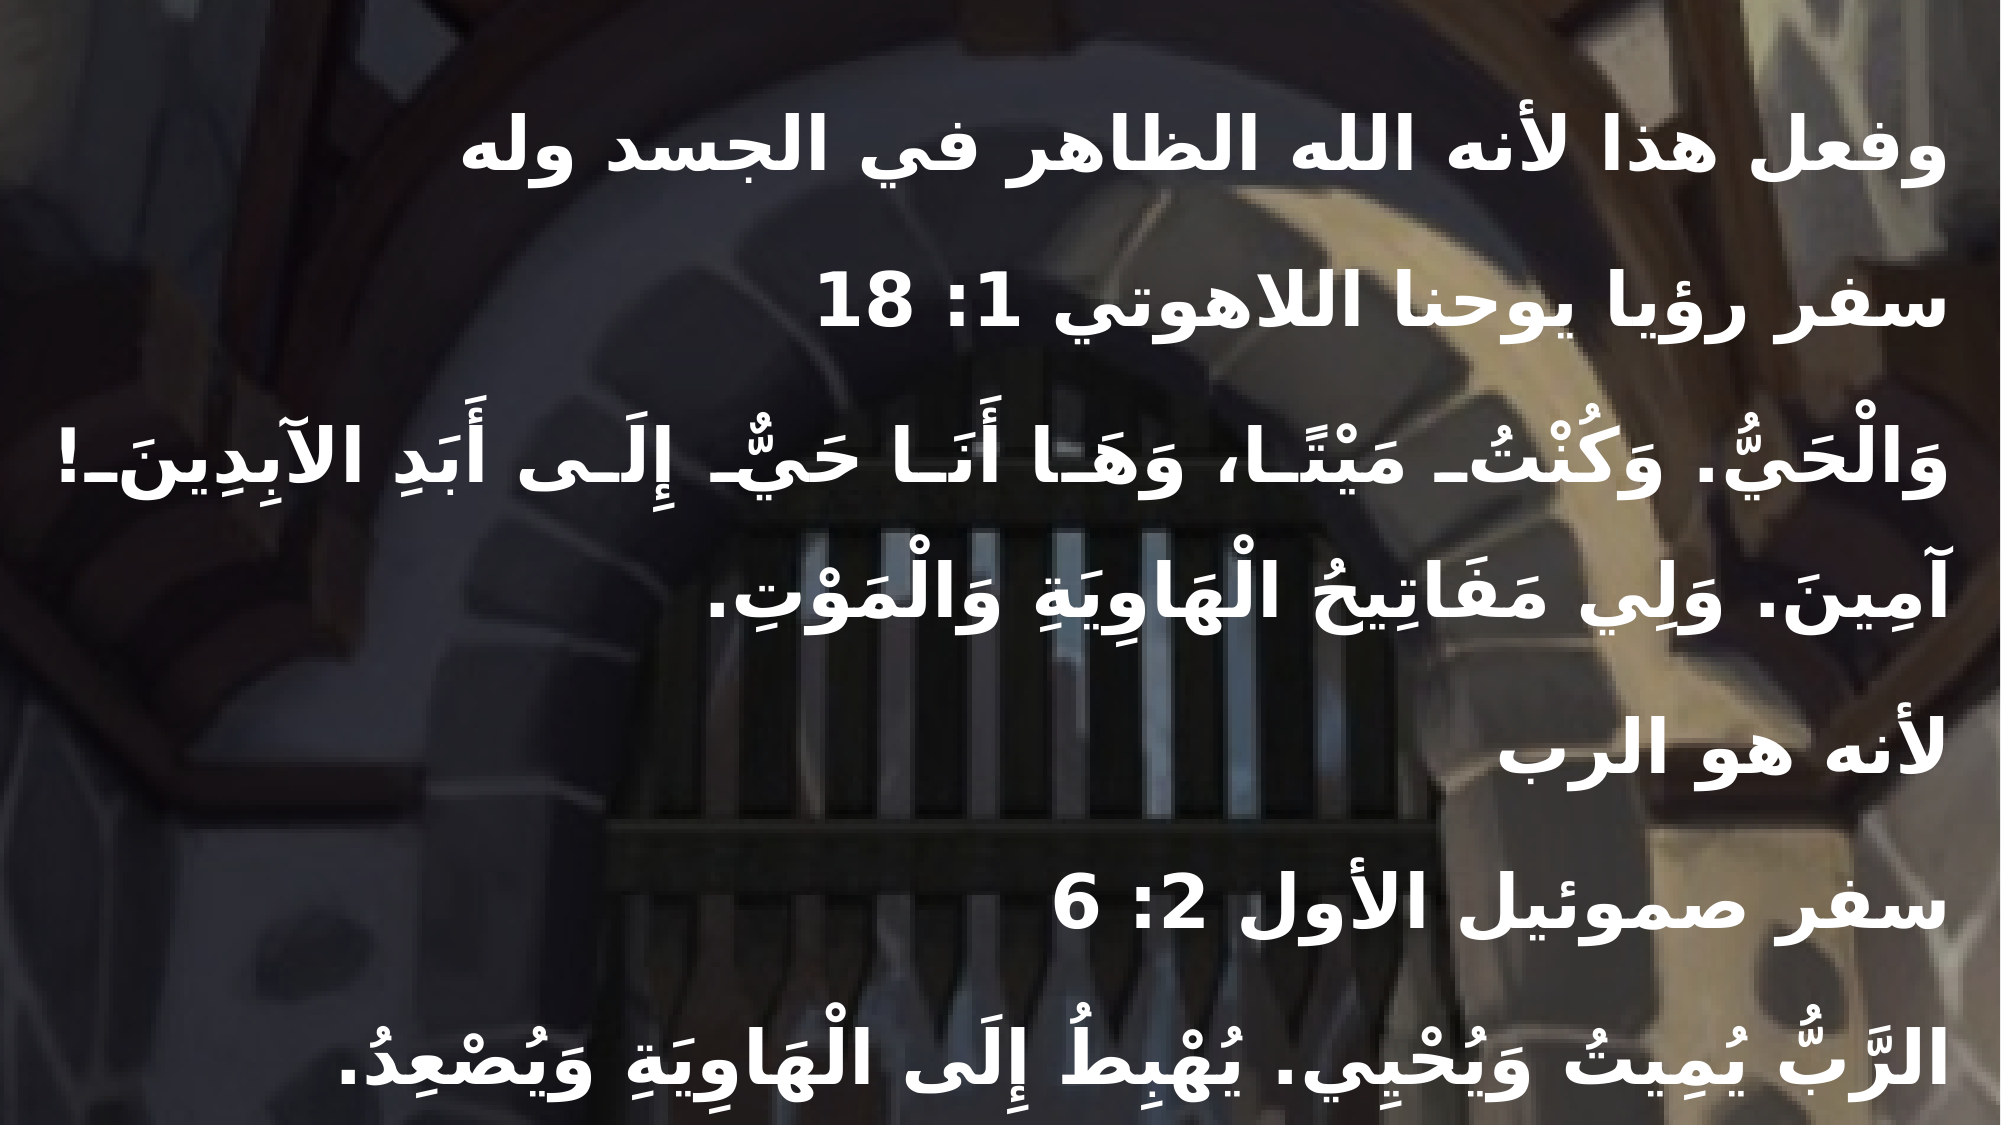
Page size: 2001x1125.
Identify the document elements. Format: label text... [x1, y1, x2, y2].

text_box وفعل هذا لأنه الله الظاهر في الجسد وله سفر رؤيا يوحنا اللاهوتي 1: 18 وَالْحَيُّ. وَكُنْتُ مَيْتًا، وَهَا أَنَا حَيٌّ إِلَى أَبَدِ الآبِدِينَ! آمِينَ. وَلِي مَفَاتِيحُ الْهَاوِيَةِ وَالْمَوْتِ. لأنه هو الرب سفر صموئيل الأول 2: 6 الرَّبُّ يُمِيتُ وَيُحْيِي. يُهْبِطُ إِلَى الْهَاوِيَةِ وَيُصْعِدُ. [36, 43, 1967, 1108]
picture [0, 0, 2001, 1125]
